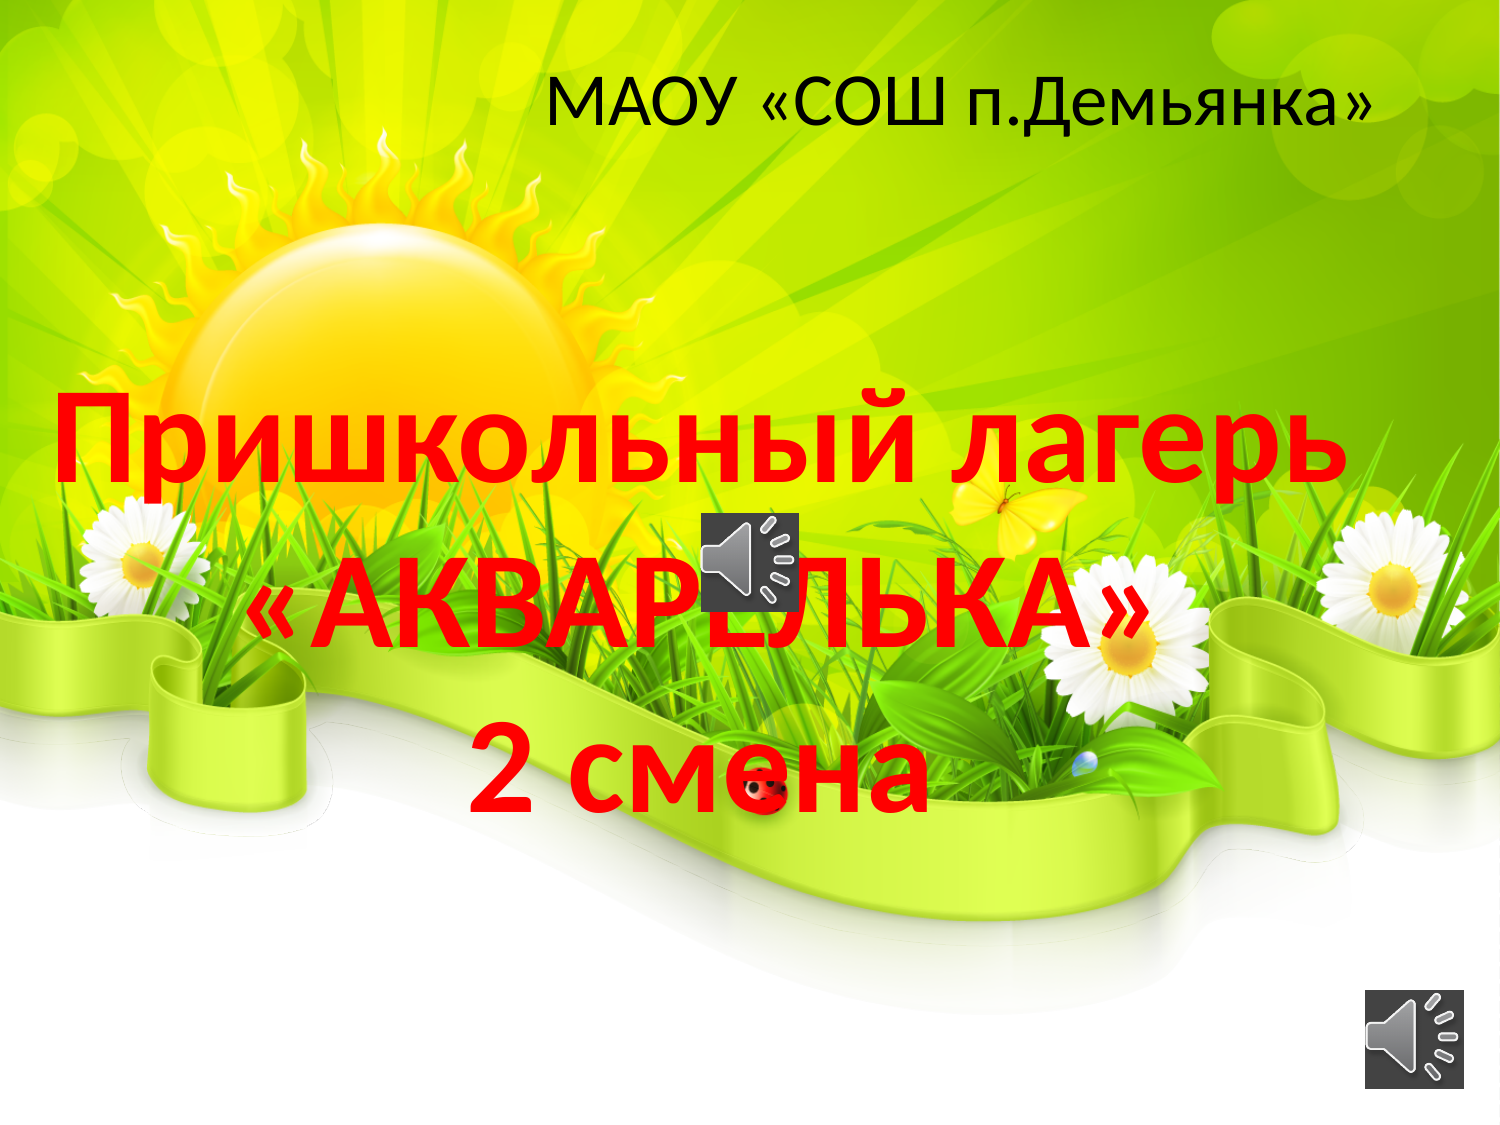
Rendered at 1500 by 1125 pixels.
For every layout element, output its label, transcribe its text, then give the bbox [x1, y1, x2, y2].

text_box МАОУ «СОШ п.Демьянка» [530, 42, 1394, 148]
picture [0, 0, 1500, 1125]
text_box Пришкольный лагерь «АКВАРЕЛЬКА» 2 смена [35, 338, 1366, 918]
